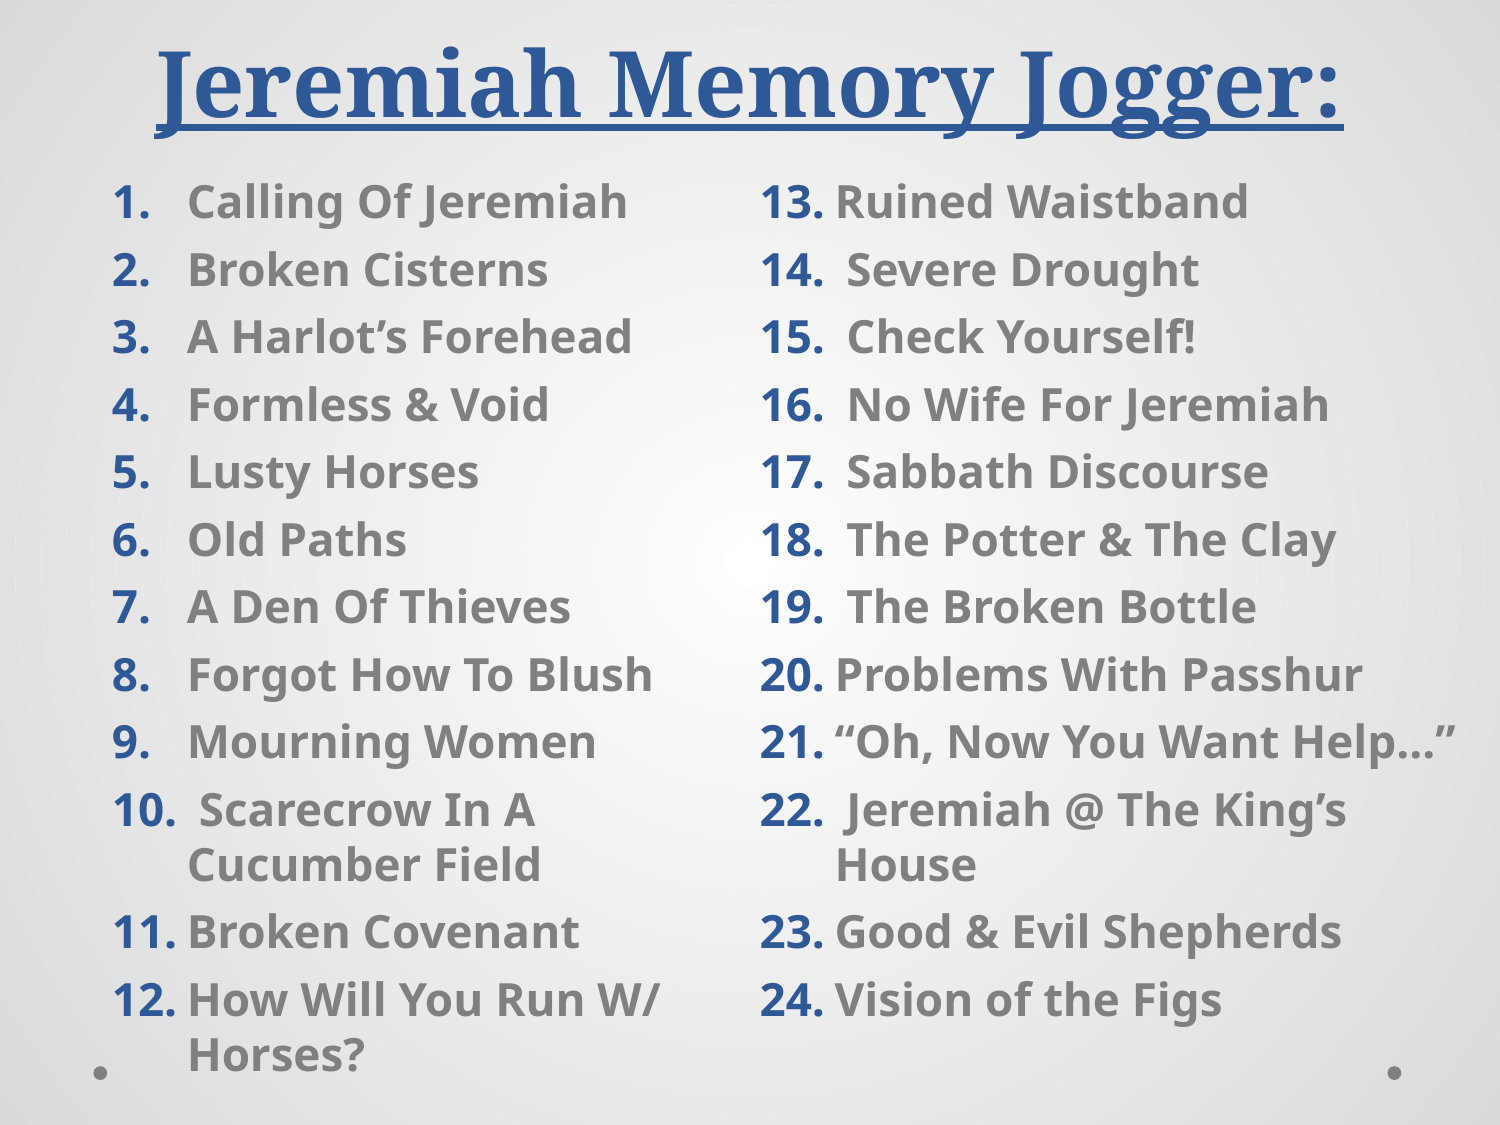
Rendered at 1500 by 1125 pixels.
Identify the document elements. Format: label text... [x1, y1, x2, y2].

list Ruined Waistband Severe Drought Check Yourself! No Wife For Jeremiah Sabbath Discourse The Potter & The Clay The Broken Bottle Problems With Passhur “Oh, Now You Want Help...” Jeremiah @ The King’s House Good & Evil Shepherds Vision of the Figs [794, 165, 1482, 977]
list Calling Of Jeremiah Broken Cisterns A Harlot’s Forehead Formless & Void Lusty Horses Old Paths A Den Of Thieves Forgot How To Blush Mourning Women Scarecrow In A Cucumber Field Broken Covenant How Will You Run W/ Horses? [96, 165, 794, 977]
title Jeremiah Memory Jogger: [75, 0, 1425, 207]
